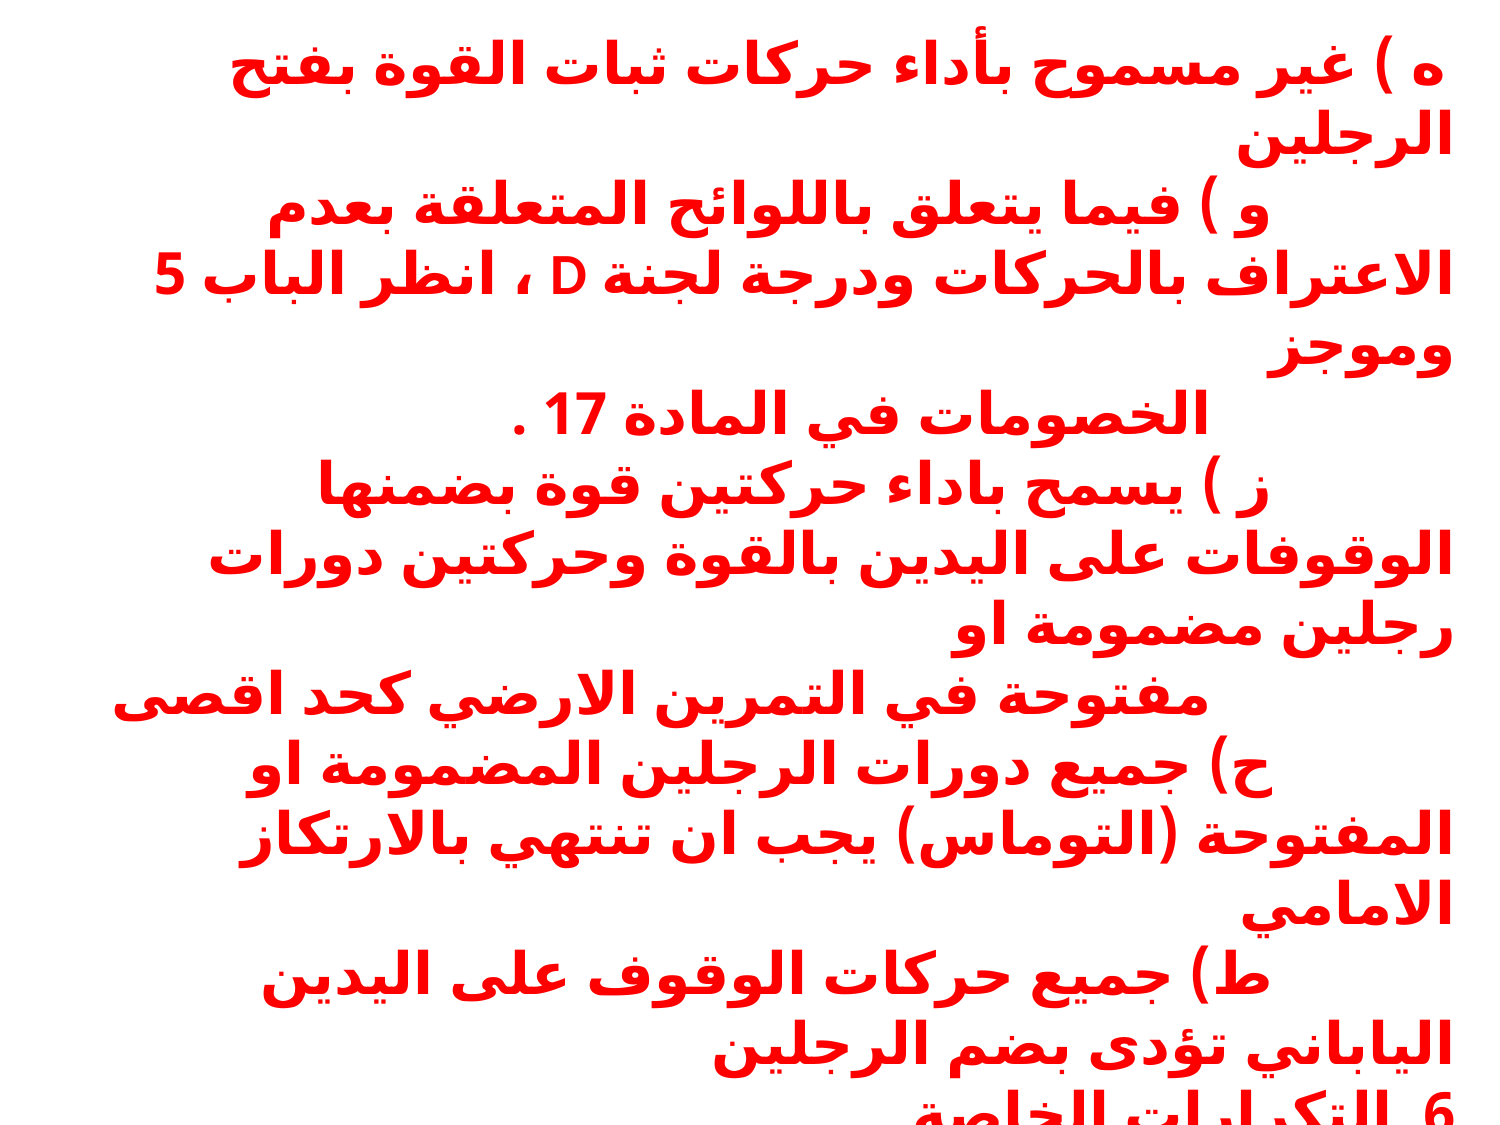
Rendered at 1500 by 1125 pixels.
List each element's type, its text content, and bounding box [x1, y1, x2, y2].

text_box ه ) غير مسموح بأداء حركات ثبات القوة بفتح الرجلين و ) فيما يتعلق باللوائح المتعلقة بعدم الاعتراف بالحركات ودرجة لجنة D ، انظر الباب 5 وموجز الخصومات في المادة 17 . ز ) يسمح باداء حركتين قوة بضمنها الوقوفات على اليدين بالقوة وحركتين دورات رجلين مضمومة او مفتوحة في التمرين الارضي كحد اقصى ح) جميع دورات الرجلين المضمومة او المفتوحة (التوماس) يجب ان تنتهي بالارتكاز الامامي ط) جميع حركات الوقوف على اليدين الياباني تؤدى بضم الرجلين 6. التكرارات الخاصة تكملة واضافات من المصدر المادة :10.3 : الخصومات الخاصة بالحركات الارضية [41, 19, 1471, 1125]
